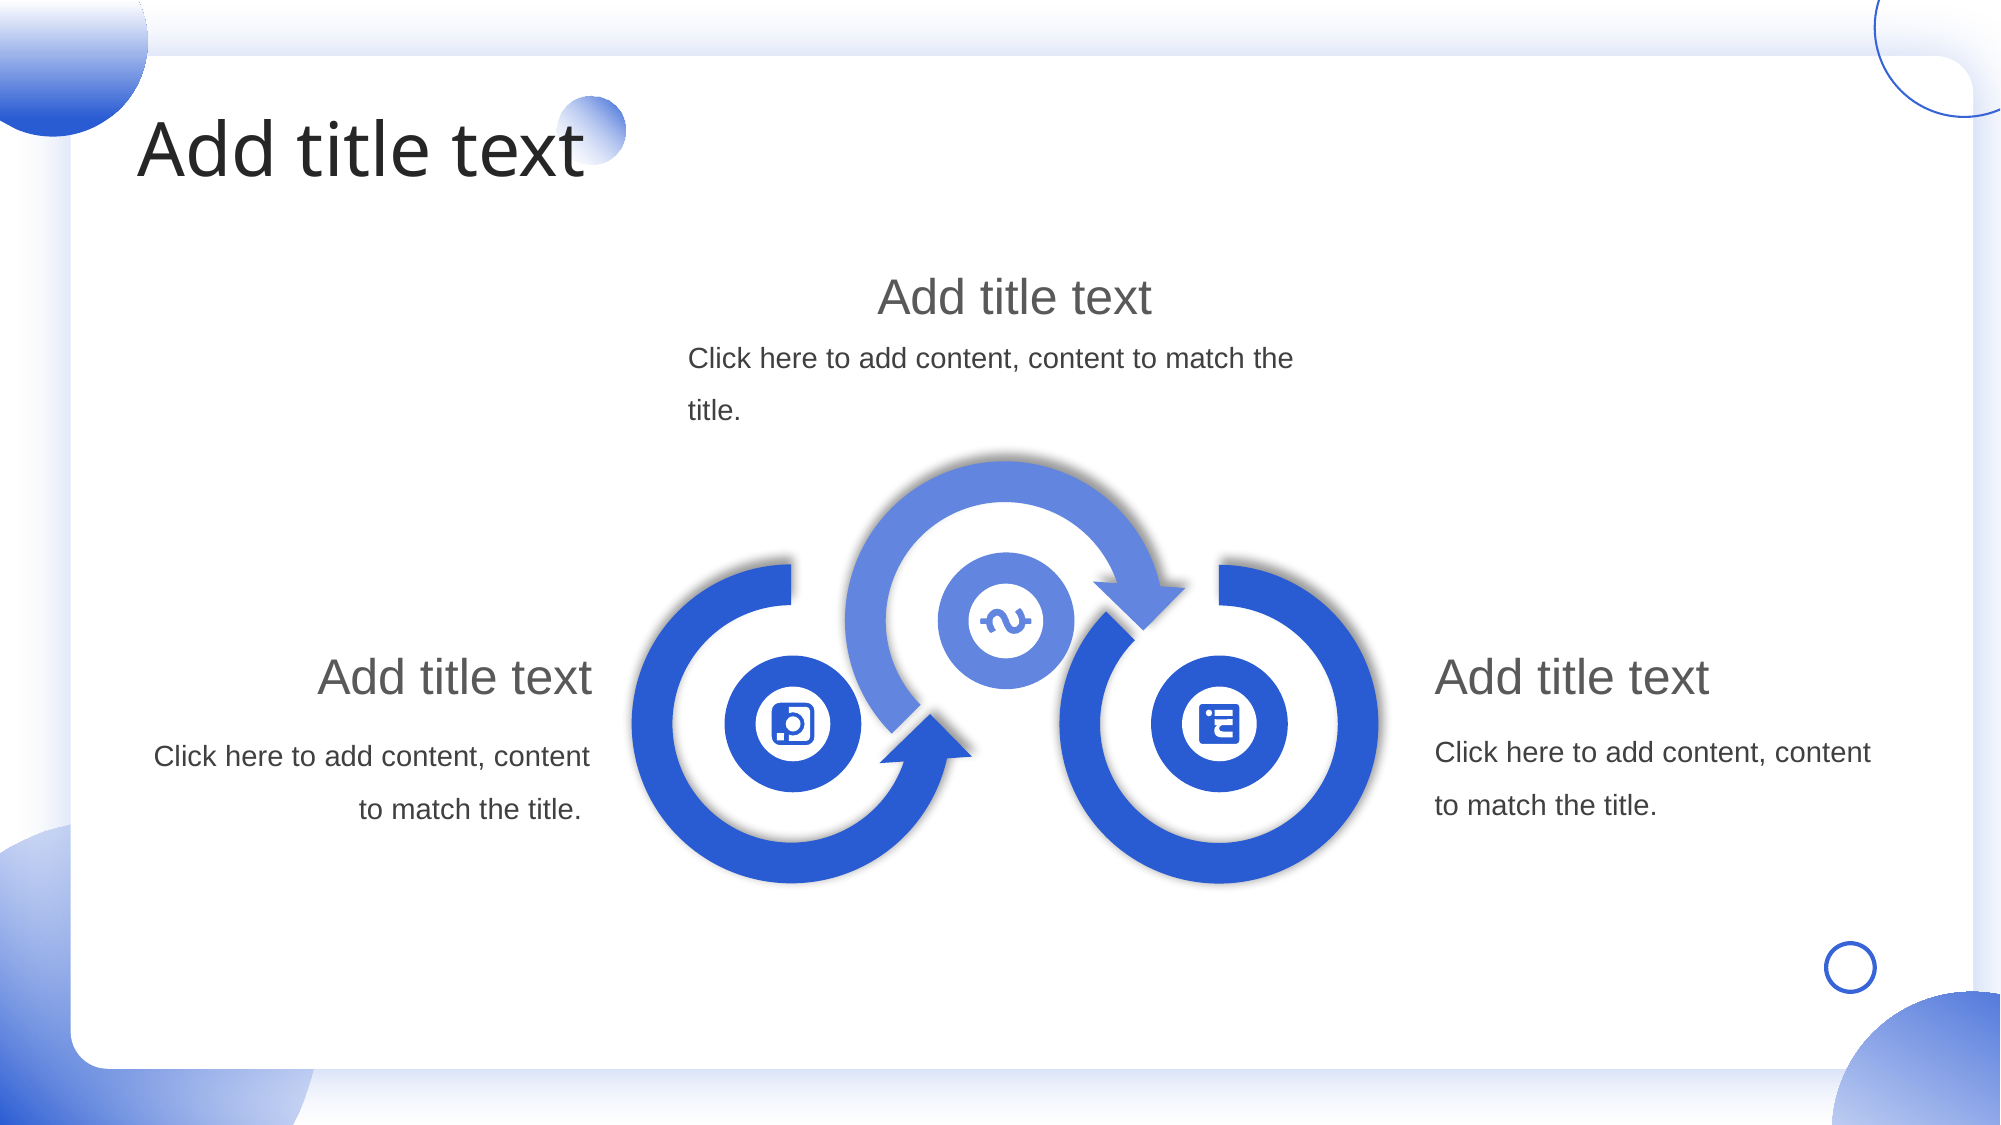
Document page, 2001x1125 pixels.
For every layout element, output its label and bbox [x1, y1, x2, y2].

text_box [120, 257, 1906, 910]
